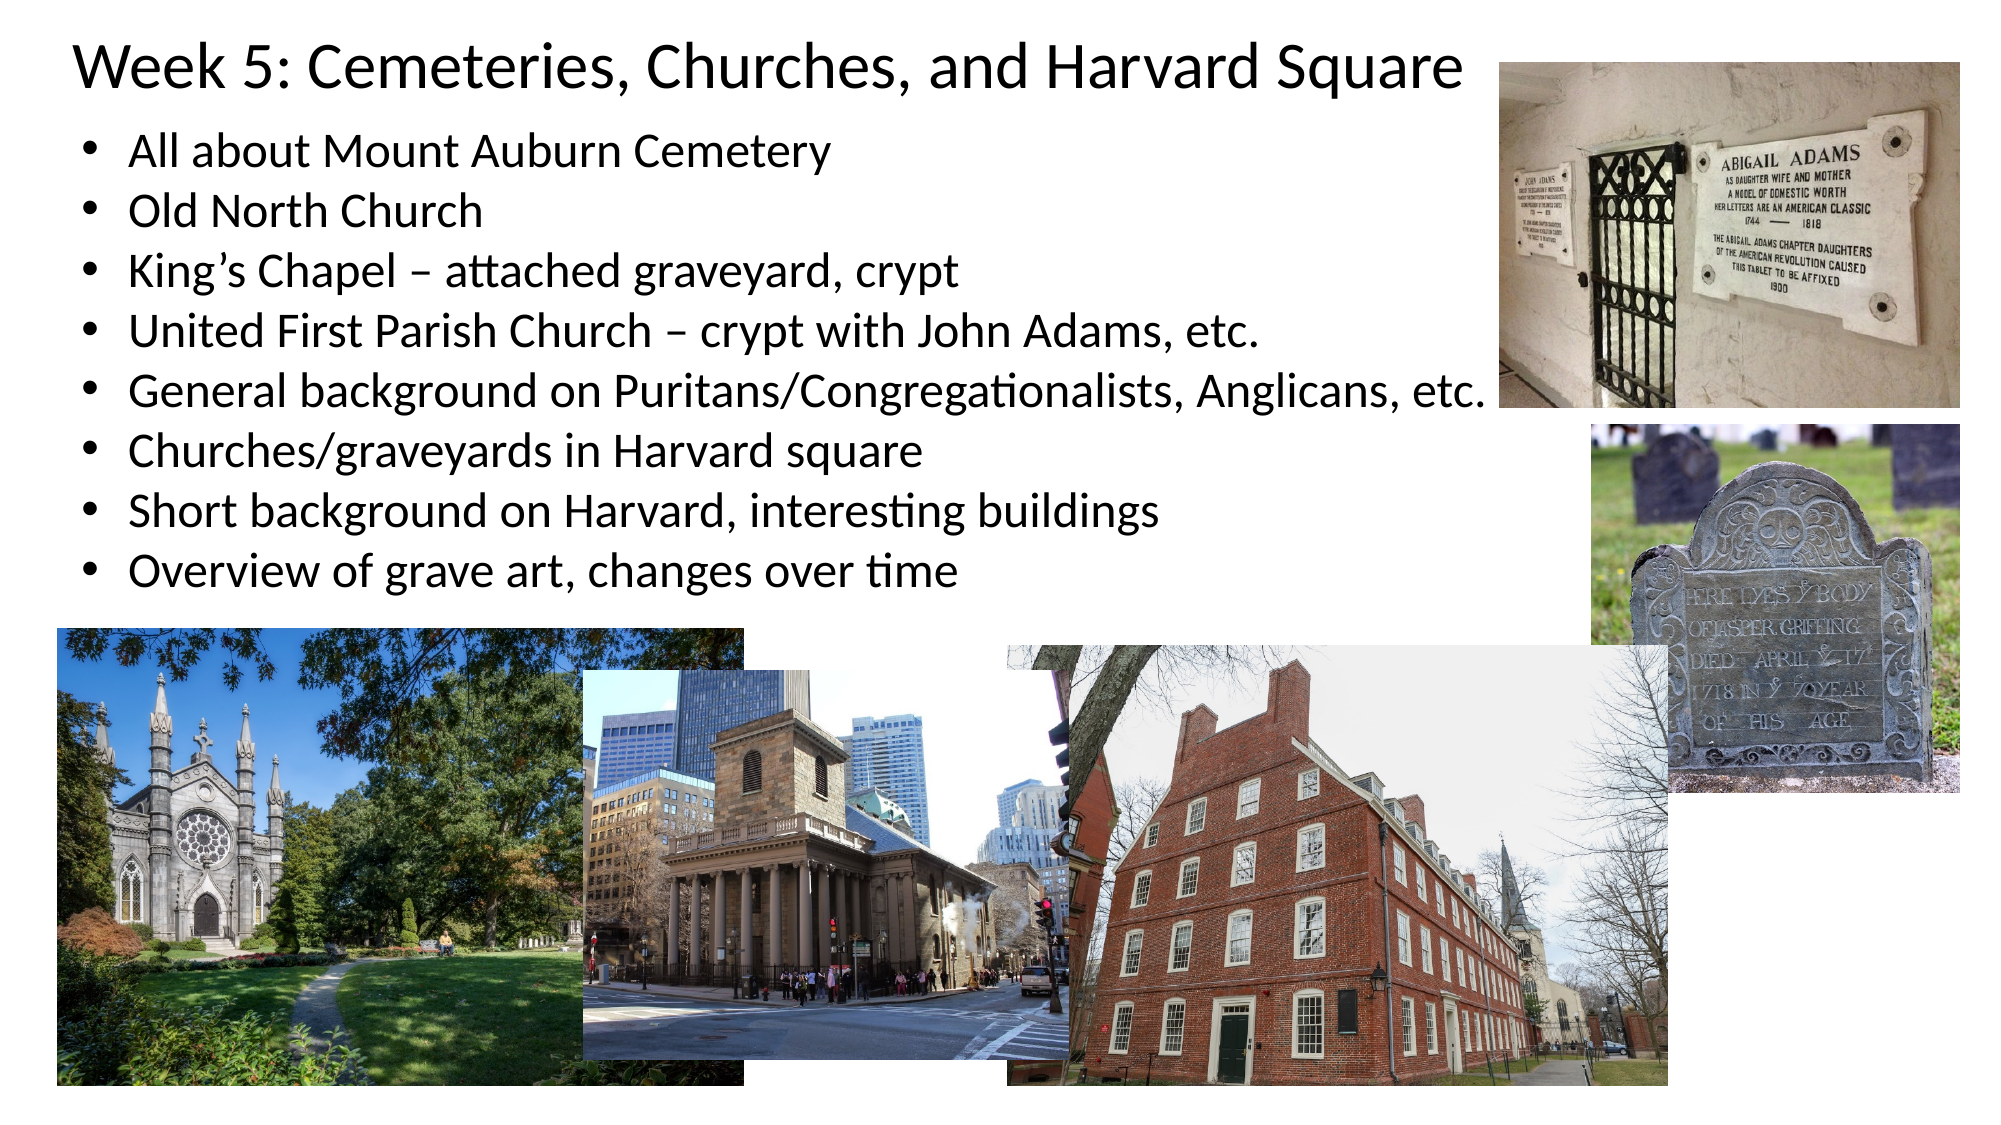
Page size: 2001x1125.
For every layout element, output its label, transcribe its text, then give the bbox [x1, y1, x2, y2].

text_box Week 5: Cemeteries, Churches, and Harvard Square [57, 14, 1508, 110]
picture [1499, 62, 1960, 408]
text_box All about Mount Auburn Cemetery Old North Church King’s Chapel – attached graveyard, crypt United First Parish Church – crypt with John Adams, etc. General background on Puritans/Congregationalists, Anglicans, etc. Churches/graveyards in Harvard square Short background on Harvard, interesting buildings Overview of grave art, changes over time [66, 110, 1503, 666]
picture [57, 424, 1960, 1086]
